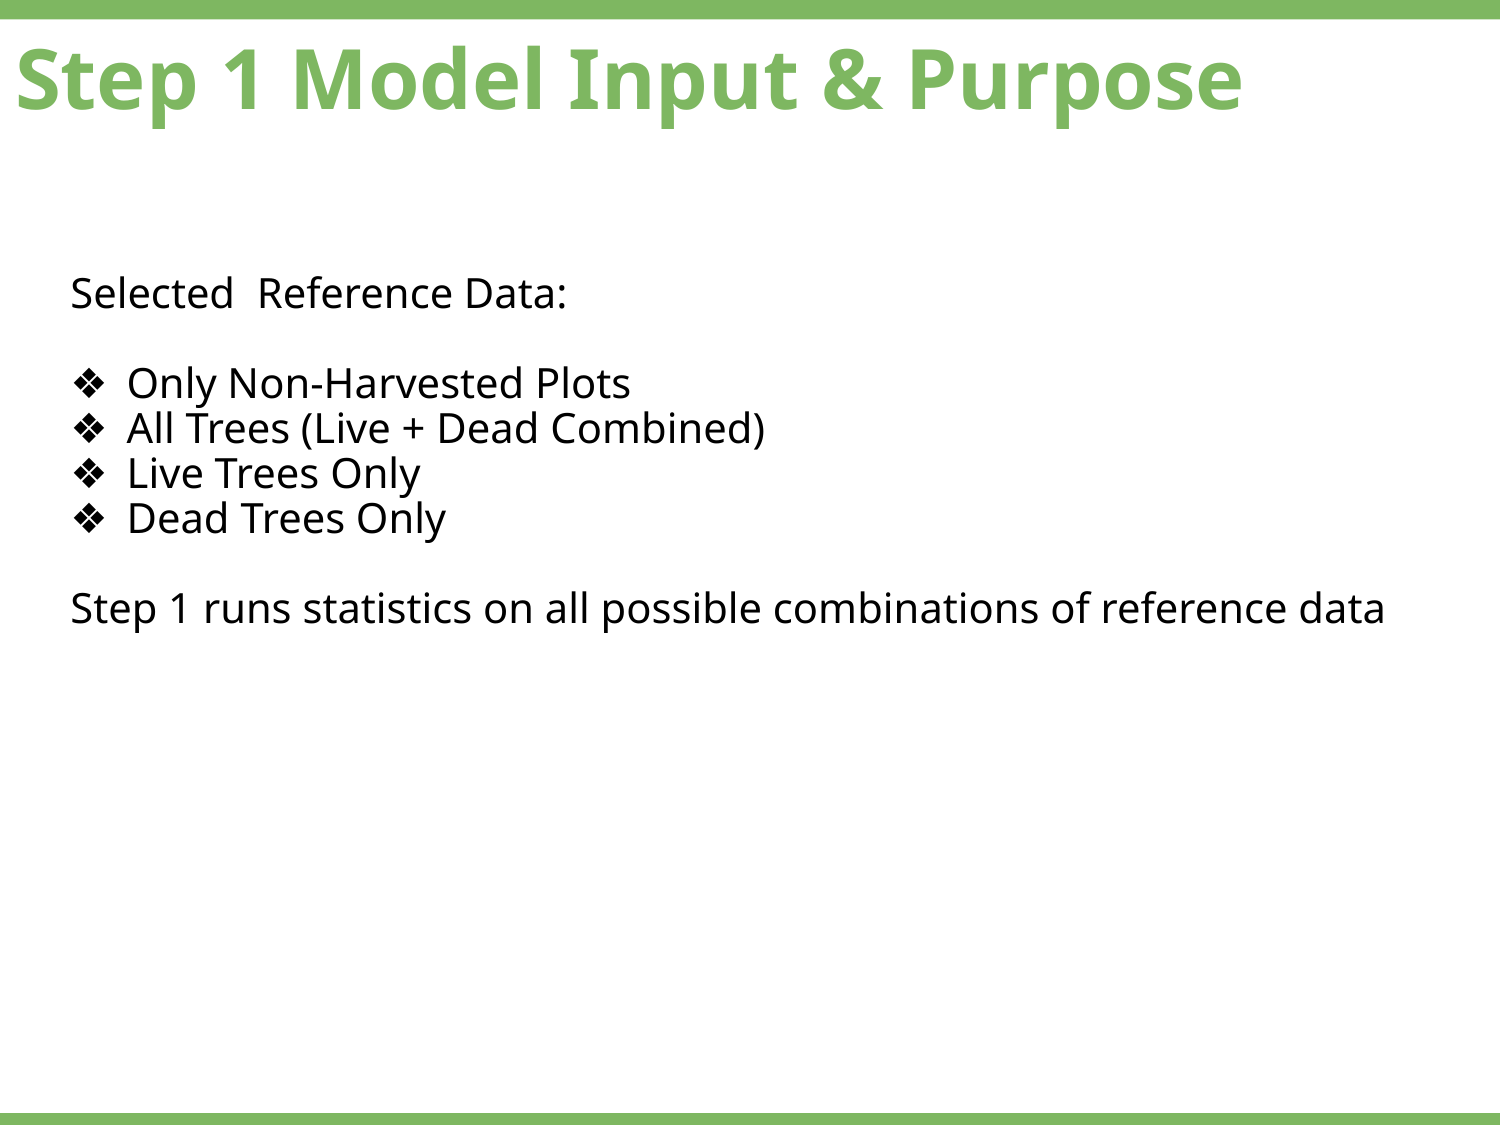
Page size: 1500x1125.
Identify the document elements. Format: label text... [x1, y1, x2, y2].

list Step 1 Model Input & Purpose [0, 17, 1275, 135]
list Selected Reference Data: Only Non-Harvested Plots All Trees (Live + Dead Combined) Live Trees Only Dead Trees Only Step 1 runs statistics on all possible combinations of reference data [55, 214, 1500, 814]
